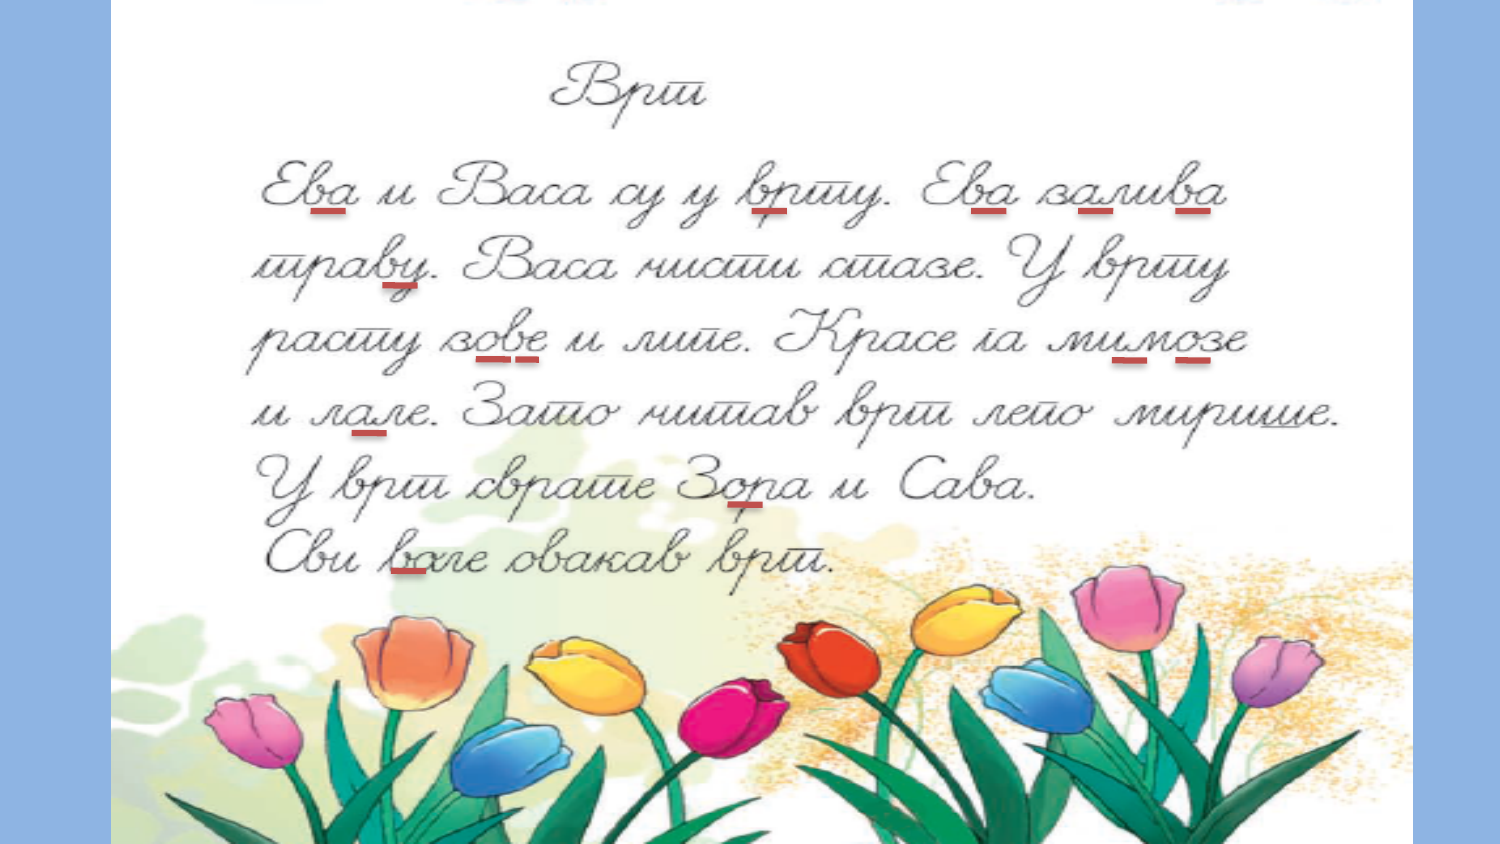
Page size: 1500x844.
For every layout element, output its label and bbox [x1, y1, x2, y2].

picture [111, 0, 1413, 844]
